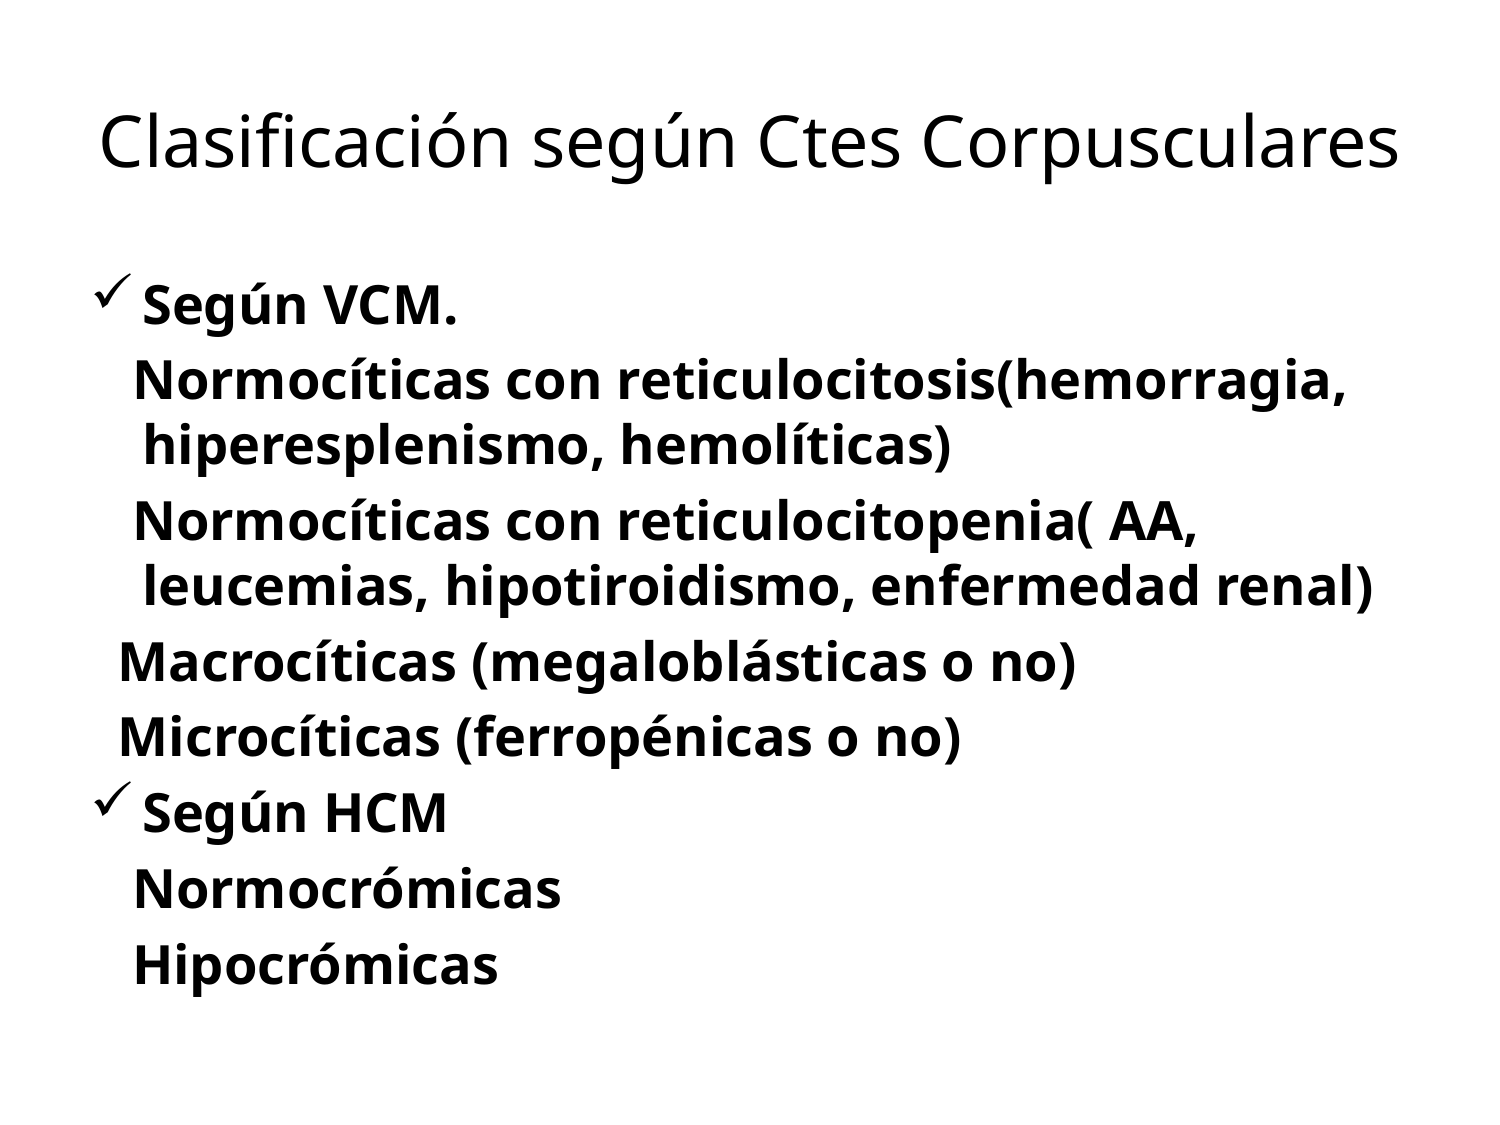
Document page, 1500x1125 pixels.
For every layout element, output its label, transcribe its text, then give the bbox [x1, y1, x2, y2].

title Clasificación según Ctes Corpusculares [75, 45, 1425, 233]
list Según VCM. Normocíticas con reticulocitosis(hemorragia, hiperesplenismo, hemolíticas) Normocíticas con reticulocitopenia( AA, leucemias, hipotiroidismo, enfermedad renal) Macrocíticas (megaloblásticas o no) Microcíticas (ferropénicas o no) Según HCM Normocrómicas Hipocrómicas [75, 262, 1500, 1006]
